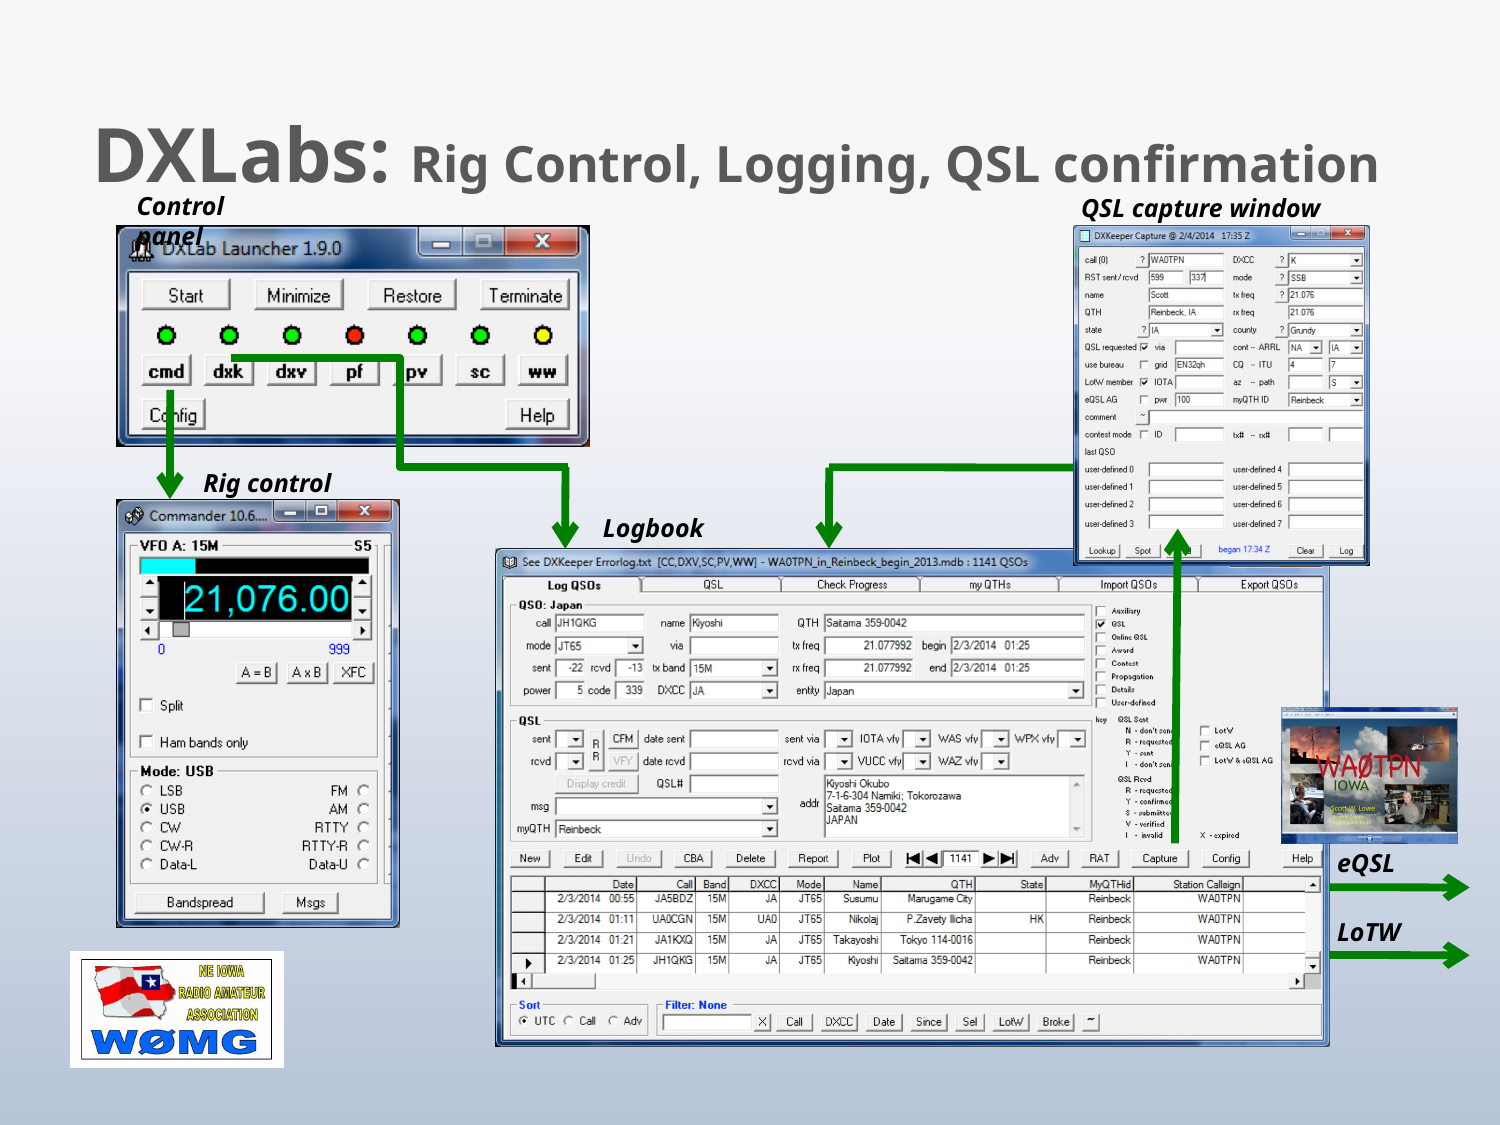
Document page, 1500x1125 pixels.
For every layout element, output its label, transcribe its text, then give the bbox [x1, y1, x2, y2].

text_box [786, 506, 872, 510]
picture [70, 951, 284, 1068]
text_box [229, 356, 571, 469]
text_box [1071, 223, 1372, 568]
text_box Logbook [588, 504, 766, 546]
picture [1279, 706, 1460, 846]
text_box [114, 223, 592, 449]
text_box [493, 546, 1332, 1049]
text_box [113, 442, 227, 447]
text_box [1327, 885, 1472, 890]
text_box eQSL [1332, 840, 1500, 909]
text_box DXLabs: Rig Control, Logging, QSL confirmation [0, 76, 1500, 204]
text_box Control panel [121, 182, 300, 223]
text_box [1327, 953, 1472, 957]
text_box LoTW [1332, 909, 1500, 1000]
text_box Rig control [188, 460, 367, 497]
picture [114, 497, 402, 930]
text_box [1017, 682, 1336, 690]
text_box QSL capture window [1066, 184, 1348, 275]
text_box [522, 505, 608, 510]
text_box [827, 465, 1076, 470]
